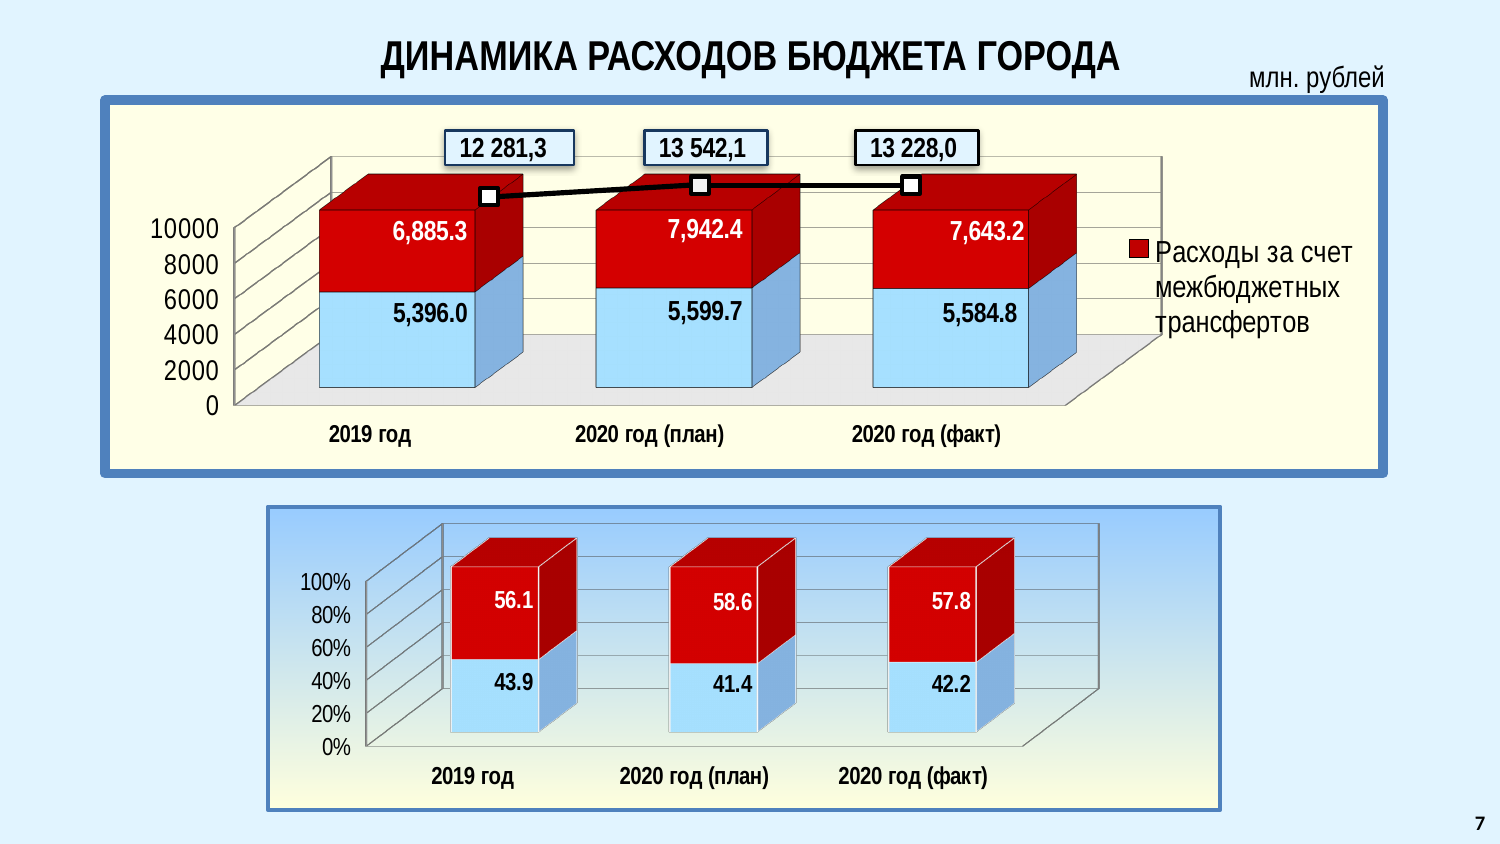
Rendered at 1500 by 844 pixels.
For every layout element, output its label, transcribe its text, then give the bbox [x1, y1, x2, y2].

text_box млн. рублей [1197, 54, 1437, 97]
text_box 7 [1415, 802, 1500, 843]
chart [265, 504, 1223, 812]
chart [100, 95, 1388, 479]
title ДИНАМИКА РАСХОДОВ БЮДЖЕТА ГОРОДА [76, 23, 1425, 86]
